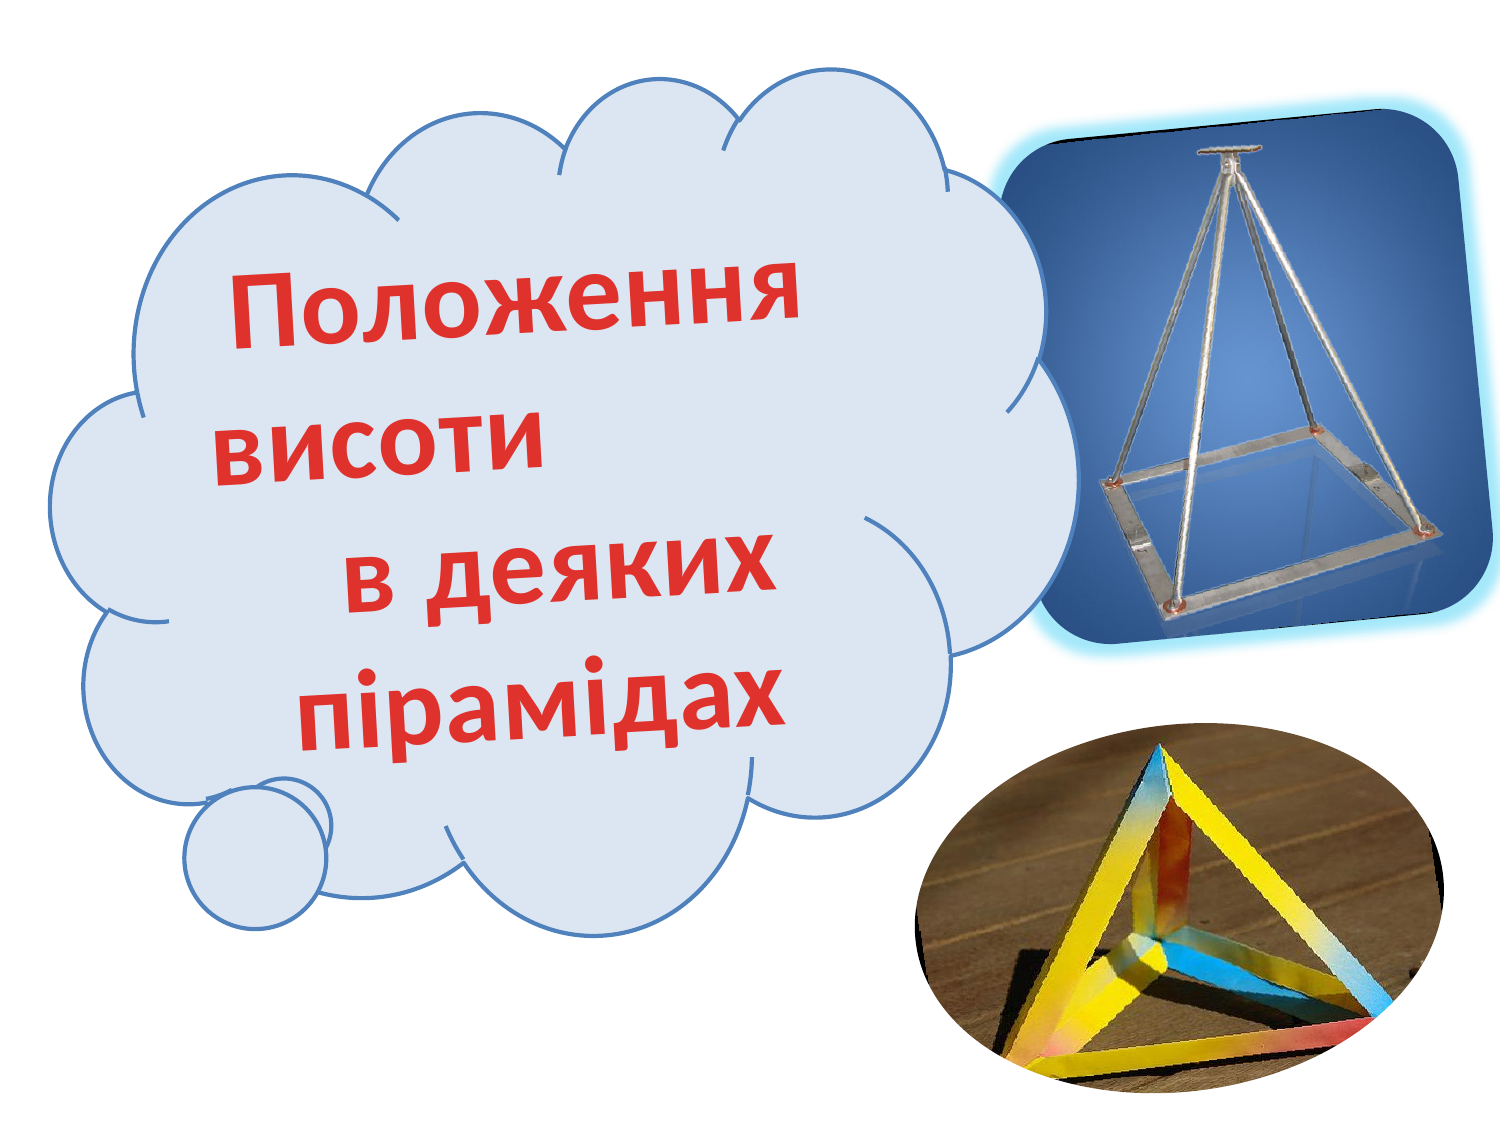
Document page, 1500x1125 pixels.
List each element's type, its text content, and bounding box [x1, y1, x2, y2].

picture [1001, 109, 1493, 645]
text_box Положення висоти в деяких пірамідах [47, 67, 1010, 939]
picture [913, 723, 1446, 1094]
